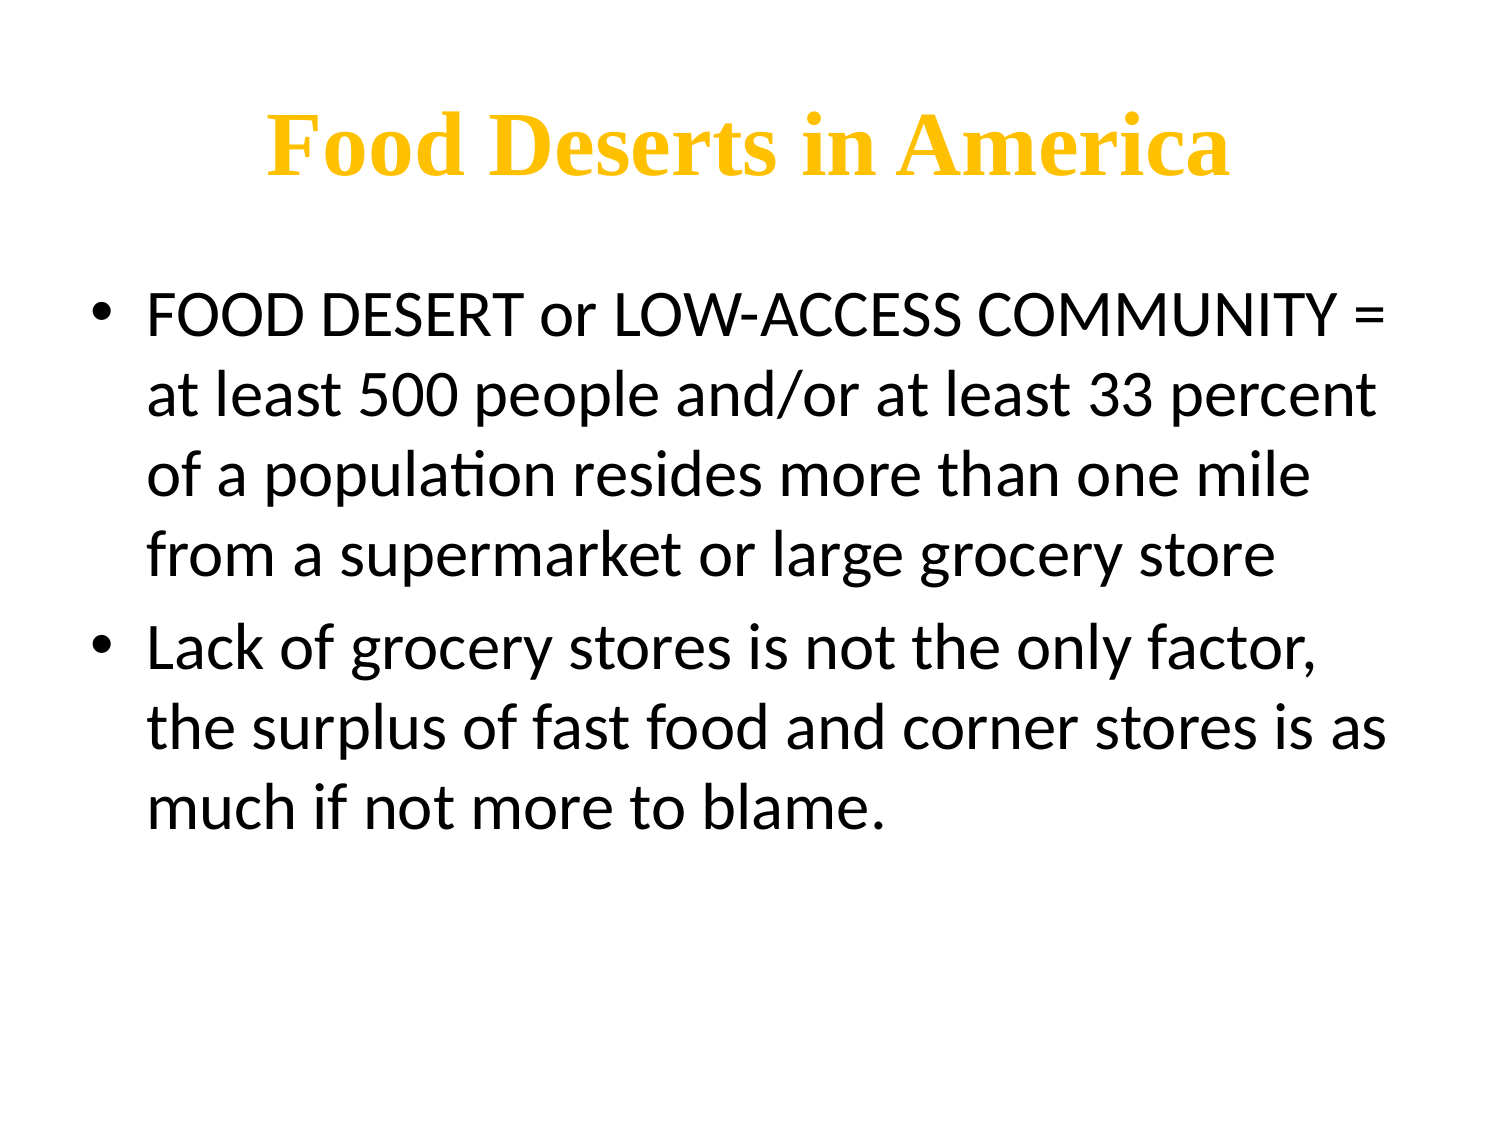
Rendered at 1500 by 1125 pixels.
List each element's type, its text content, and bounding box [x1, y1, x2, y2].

title Food Deserts in America [75, 45, 1425, 233]
list FOOD DESERT or LOW-ACCESS COMMUNITY = at least 500 people and/or at least 33 percent of a population resides more than one mile from a supermarket or large grocery store Lack of grocery stores is not the only factor, the surplus of fast food and corner stores is as much if not more to blame. [75, 262, 1425, 1005]
